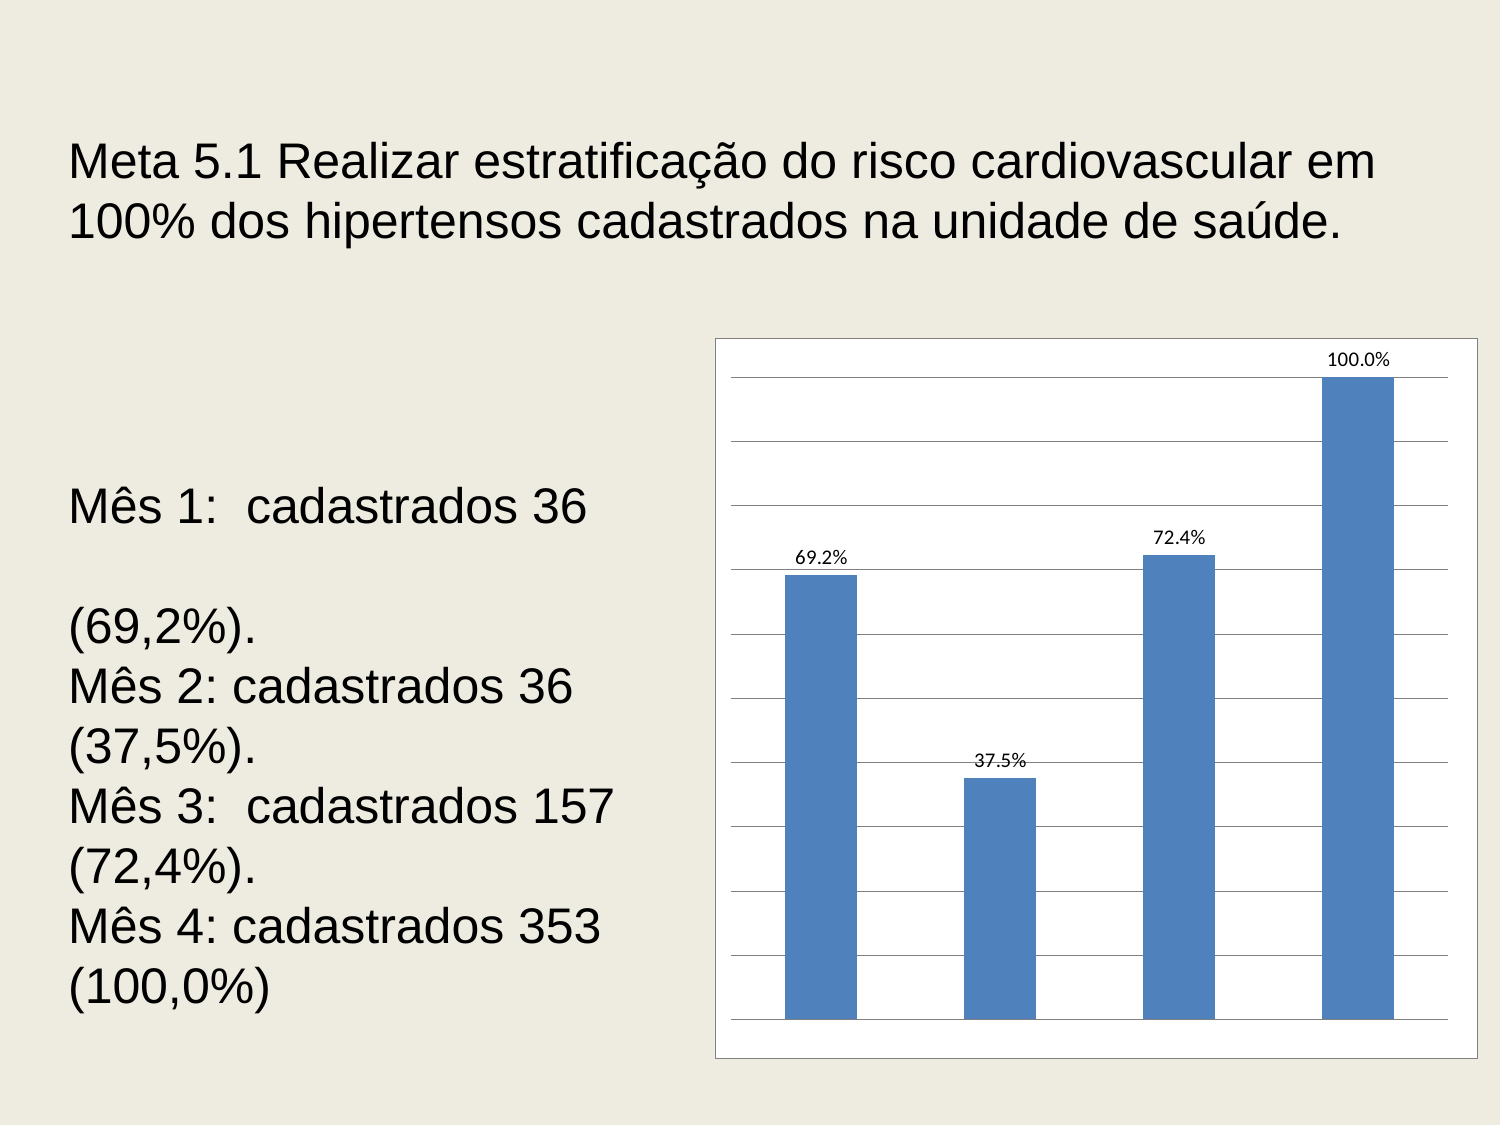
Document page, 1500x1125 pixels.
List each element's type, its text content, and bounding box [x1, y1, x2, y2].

text_box Meta 5.1 Realizar estratificação do risco cardiovascular em 100% dos hipertensos cadastrados na unidade de saúde. Mês 1: cadastrados 36 (69,2%). Mês 2: cadastrados 36 (37,5%). Mês 3: cadastrados 157 (72,4%). Mês 4: cadastrados 353 (100,0%) [53, 121, 1500, 1067]
chart [714, 337, 1478, 1059]
